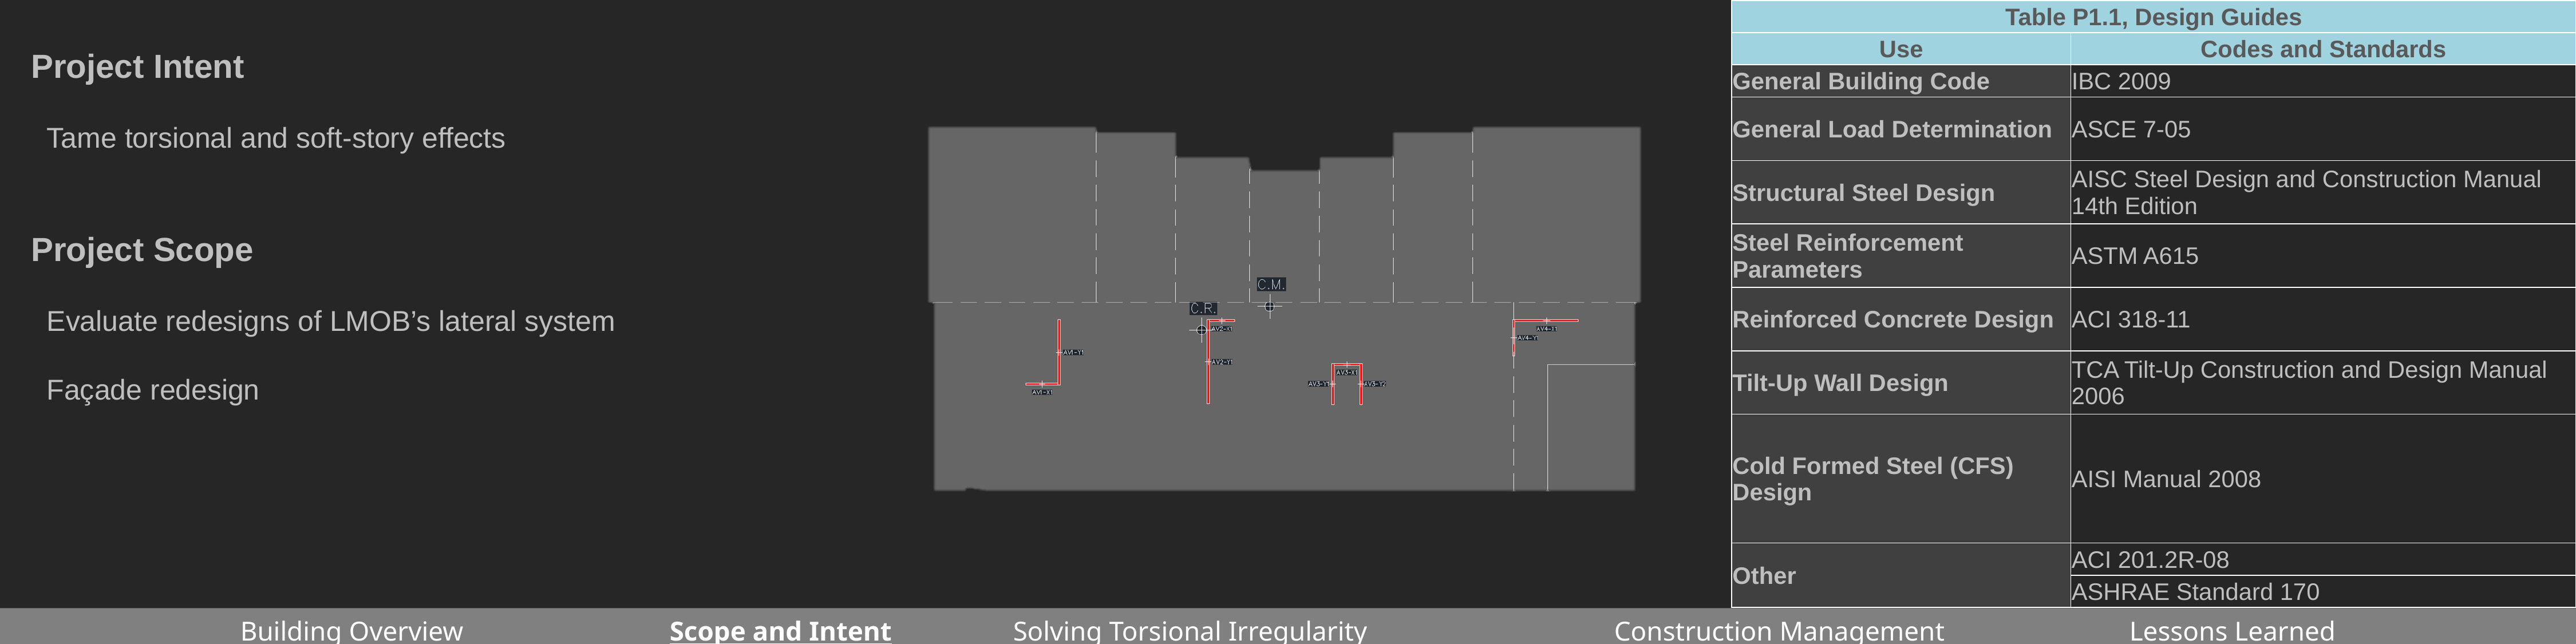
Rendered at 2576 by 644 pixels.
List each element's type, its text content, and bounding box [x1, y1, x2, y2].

table_cell ASCE 7-05 [2071, 97, 2575, 160]
table_cell Steel Reinforcement Parameters [1732, 224, 2071, 287]
table_cell General Building Code [1732, 65, 2071, 97]
table_cell ACI 201.2R-08 [2071, 543, 2575, 575]
table_cell Cold Formed Steel (CFS) Design [1732, 414, 2071, 543]
table_cell Tilt-Up Wall Design [1732, 351, 2071, 414]
table_cell AISI Manual 2008 [2071, 414, 2575, 543]
table_cell ACI 318-11 [2071, 288, 2575, 350]
text_box Building Overview Scope and Intent Solving Torsional Irregularity Construction Management Lessons Learned [0, 606, 2576, 644]
table_cell Codes and Standards [2071, 33, 2575, 64]
table_cell TCA Tilt-Up Construction and Design Manual 2006 [2071, 351, 2575, 414]
table_cell Reinforced Concrete Design [1732, 288, 2071, 350]
table_cell General Load Determination [1732, 97, 2071, 160]
table_cell ASTM A615 [2071, 224, 2575, 287]
table_cell Use [1732, 33, 2071, 64]
table_cell IBC 2009 [2071, 65, 2575, 97]
text_box Project Intent Tame torsional and soft-story effects Project Scope Evaluate redesigns of LMOB’s lateral system Façade redesign [0, 0, 859, 444]
table_cell Structural Steel Design [1732, 161, 2071, 223]
picture [915, 114, 1654, 505]
table_header Table P1.1, Design Guides [1732, 1, 2575, 32]
table_cell AISC Steel Design and Construction Manual 14th Edition [2071, 161, 2575, 223]
table_cell ASHRAE Standard 170 [2071, 576, 2575, 606]
table_cell Other [1732, 543, 2071, 606]
